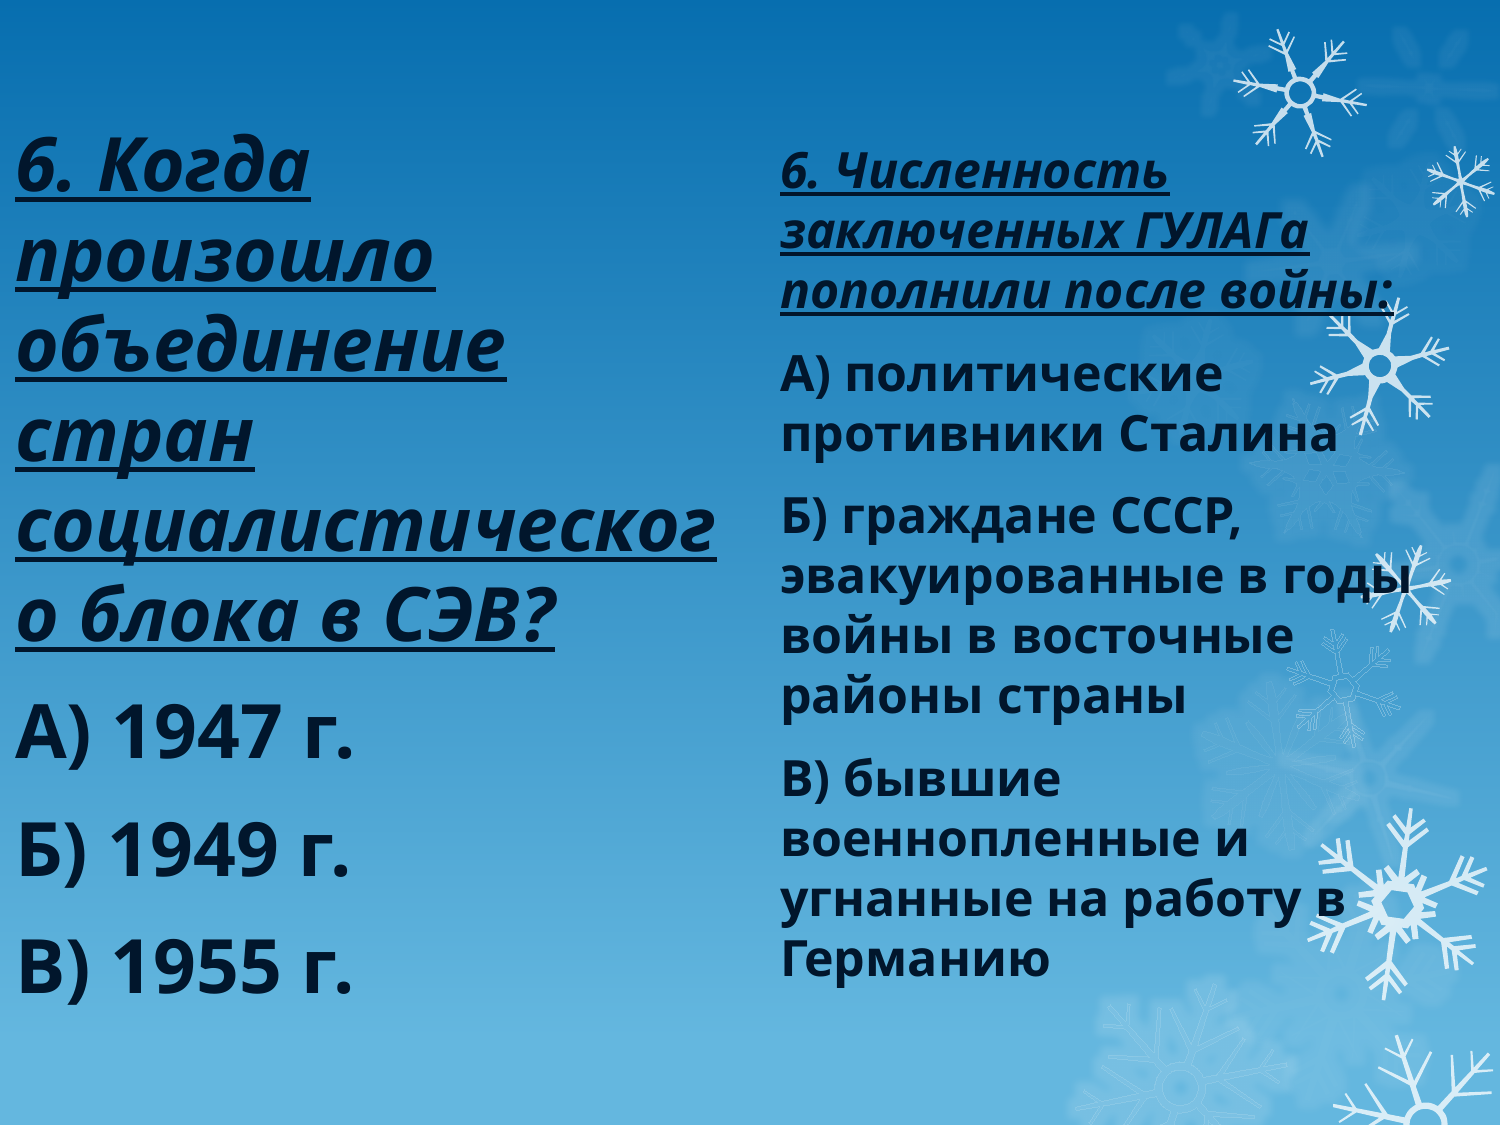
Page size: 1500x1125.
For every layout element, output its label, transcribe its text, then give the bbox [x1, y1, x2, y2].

list 6. Численность заключенных ГУЛАГа пополнили после войны: А) политические противники Сталина Б) граждане СССР, эвакуированные в годы войны в восточные районы страны В) бывшие военнопленные и угнанные на работу в Германию [765, 0, 1500, 1125]
list 6. Когда произошло объединение стран социалистического блока в СЭВ? А) 1947 г. Б) 1949 г. В) 1955 г. [0, 0, 735, 1125]
